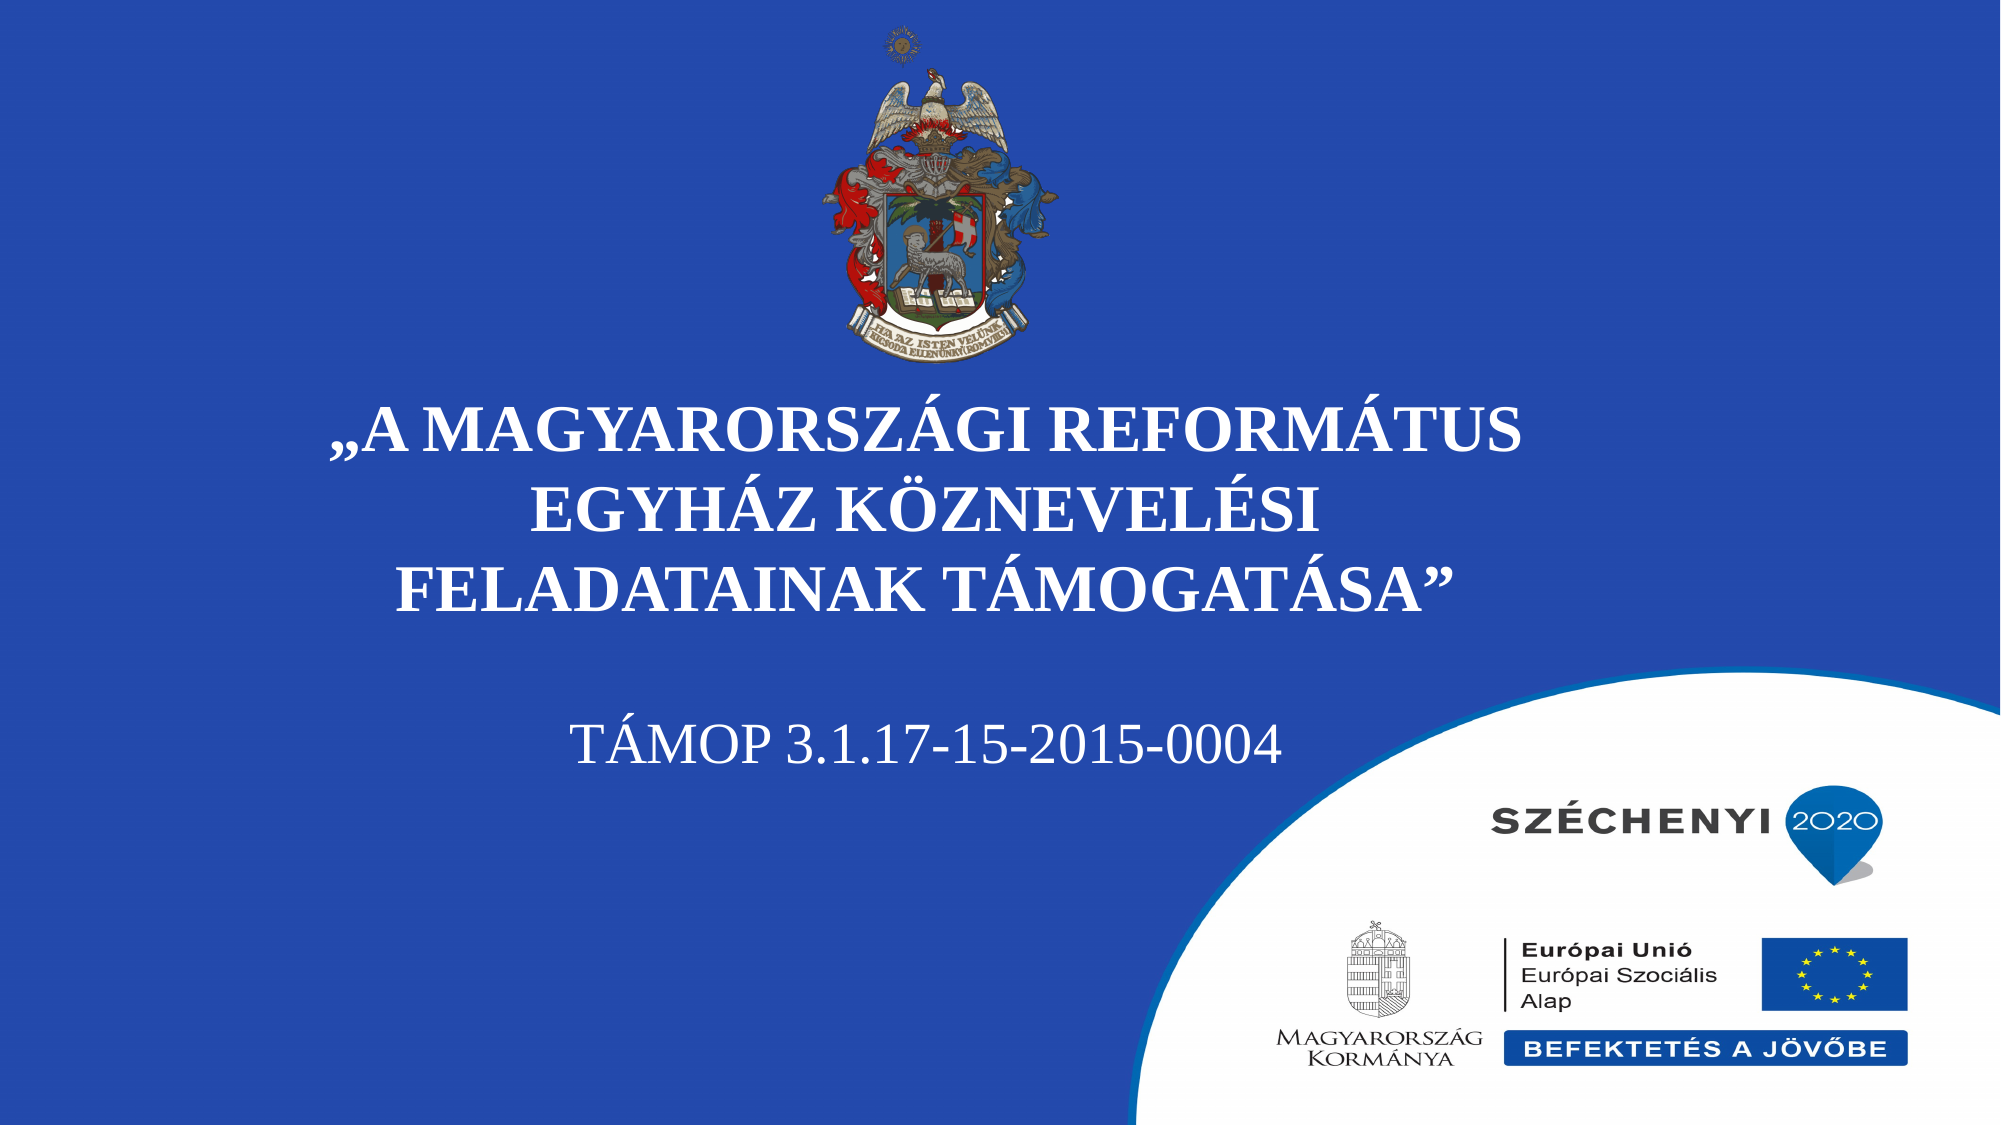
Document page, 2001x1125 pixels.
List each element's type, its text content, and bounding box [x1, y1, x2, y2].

picture [0, 0, 2001, 1125]
title „A Magyarországi református egyház köznevelési feladatainak támogatása” támop 3.1.17-15-2015-0004 [291, 377, 1561, 614]
